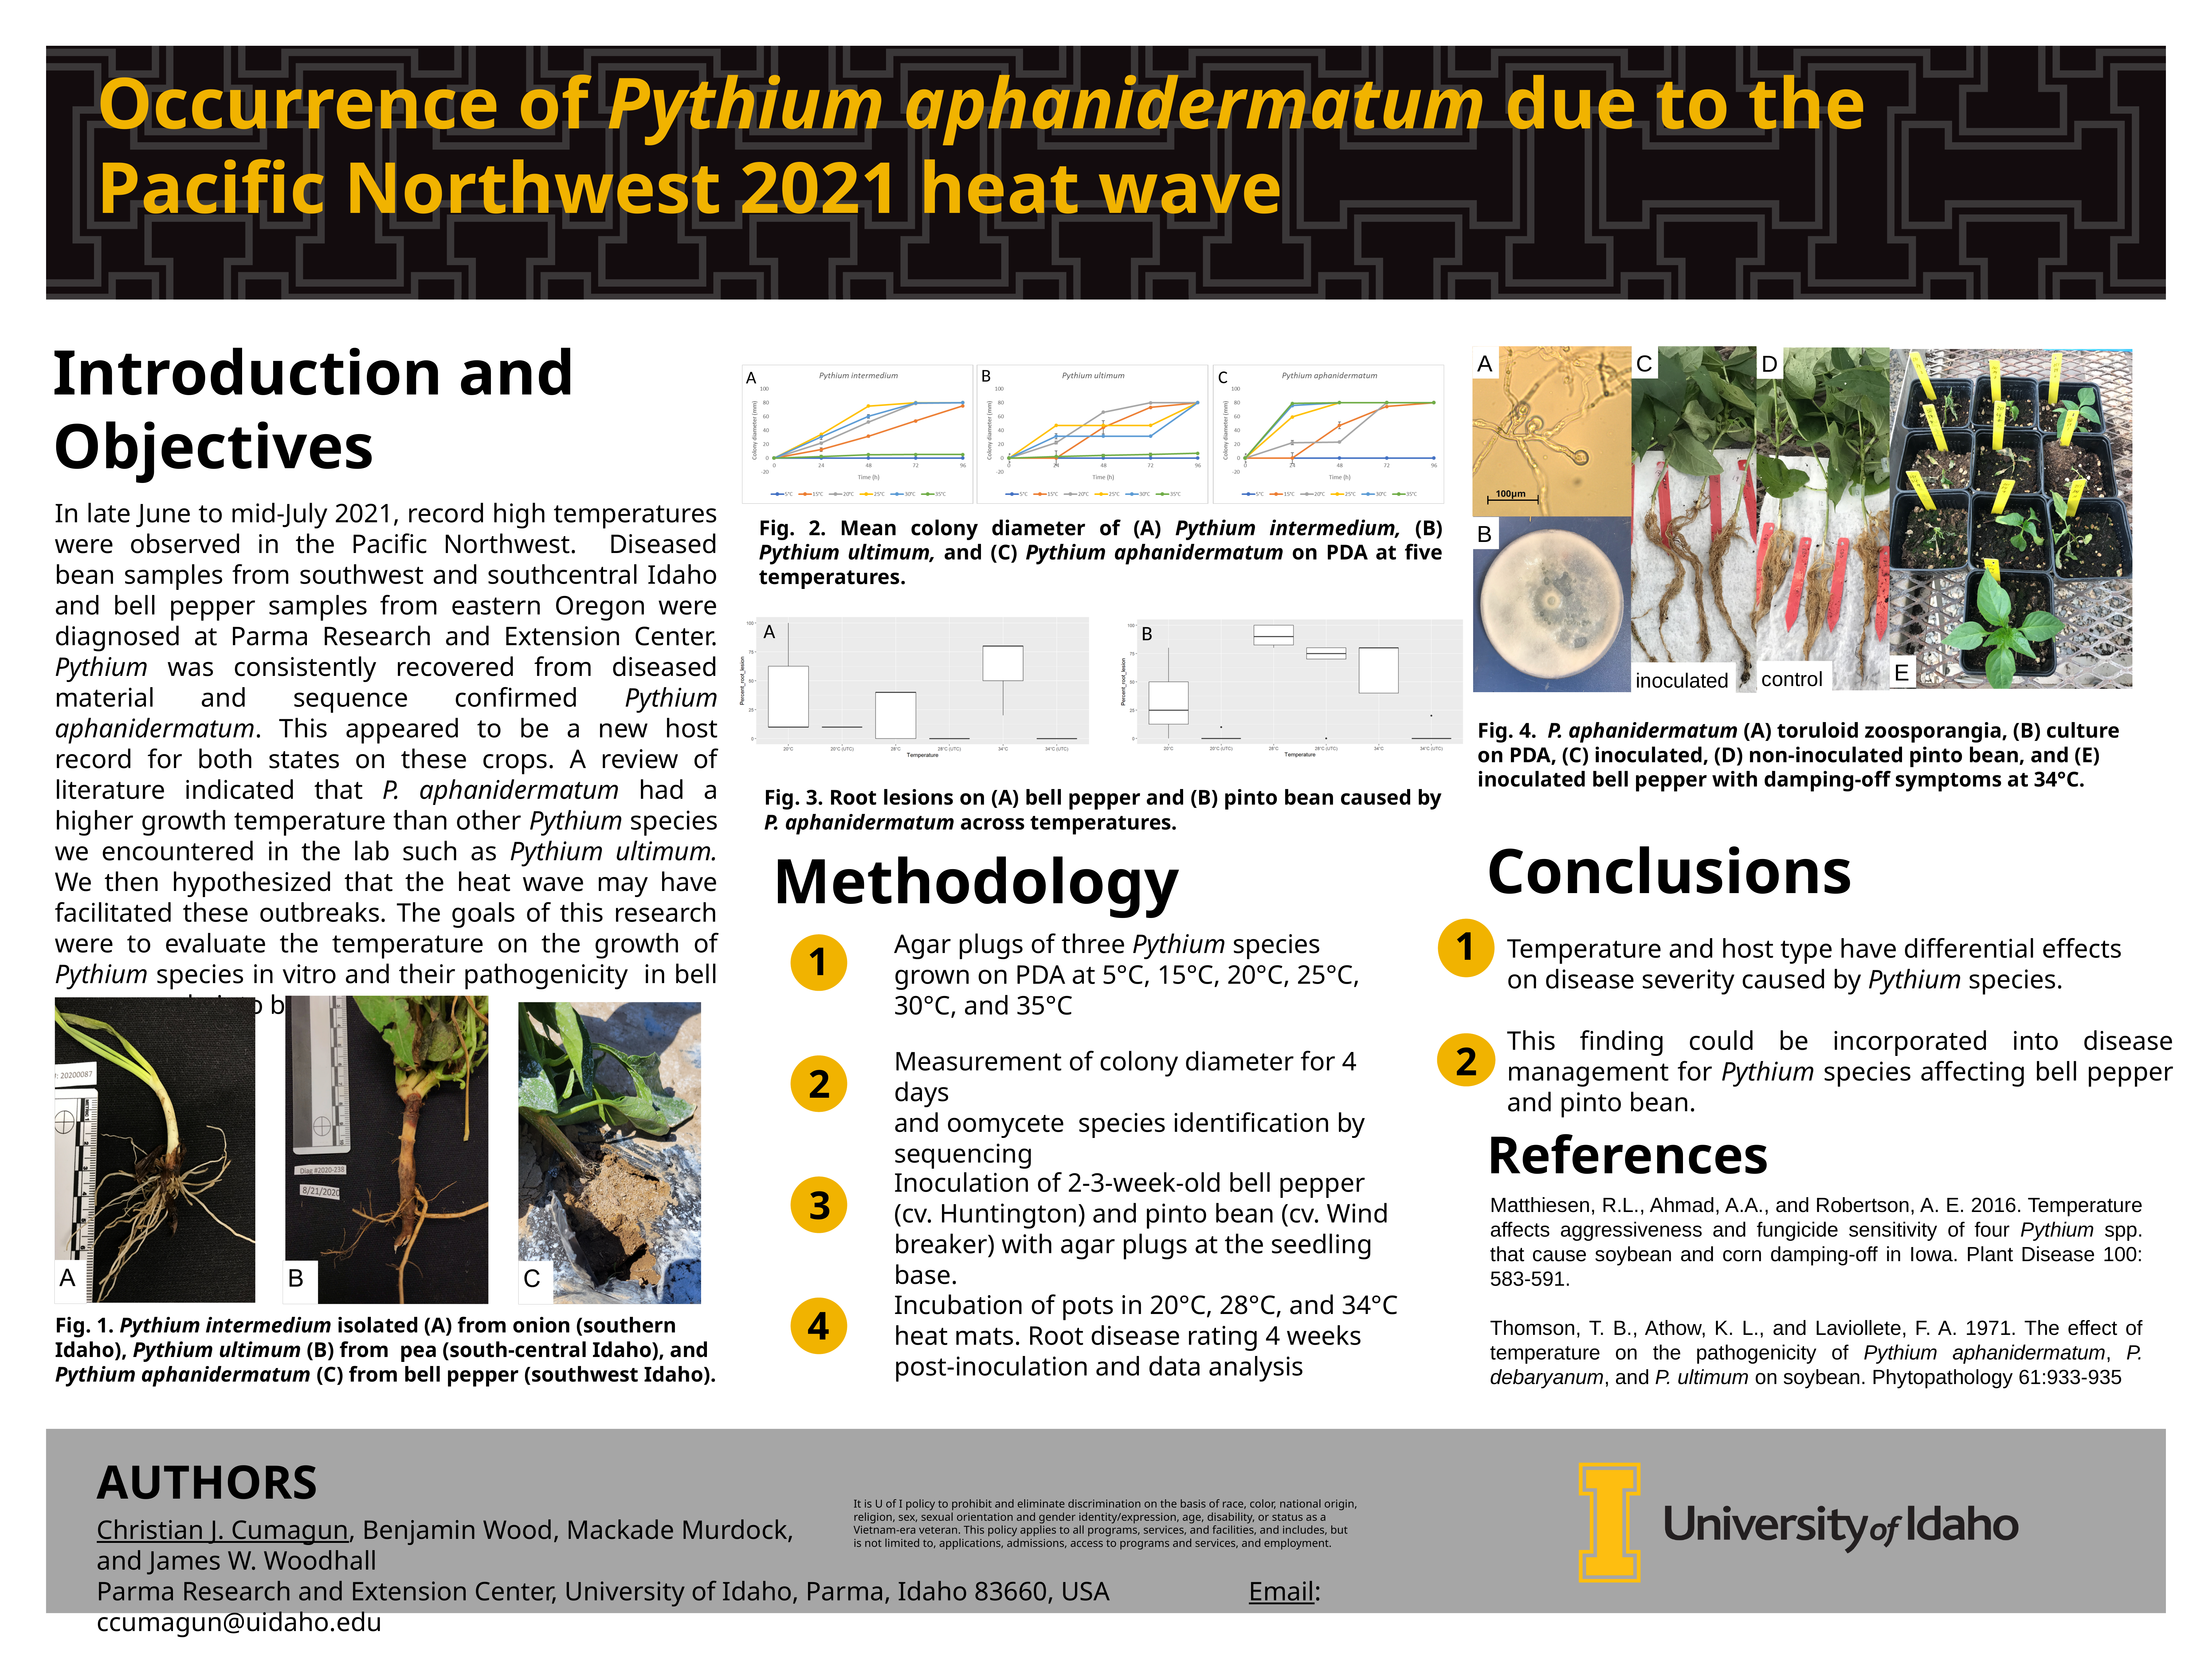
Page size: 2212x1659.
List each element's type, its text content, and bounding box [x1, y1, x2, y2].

text_box Conclusions [1481, 829, 2145, 908]
text_box 1 [803, 935, 840, 986]
text_box Fig. 2. Mean colony diameter of (A) Pythium intermedium, (B) Pythium ultimum, and (C) Pythium aphanidermatum on PDA at five temperatures. [754, 512, 1448, 591]
picture [1579, 1463, 2018, 1583]
text_box [841, 1065, 848, 1103]
text_box Fig. 1. Pythium intermedium isolated (A) from onion (southern Idaho), Pythium ultimum (B) from pea (south-central Idaho), and Pythium aphanidermatum (C) from bell pepper (southwest Idaho). [50, 1310, 724, 1388]
picture [44, 996, 701, 1307]
text_box Fig. 3. Root lesions on (A) bell pepper and (B) pinto bean caused by P. aphanidermatum across temperatures. [759, 782, 1453, 836]
text_box Occurrence of Pythium aphanidermatum due to the Pacific Northwest 2021 heat wave [92, 56, 2114, 229]
text_box 3 [804, 1179, 841, 1229]
text_box Agar plugs of three Pythium species grown on PDA at 5°C, 15°C, 20°C, 25°C, 30°C, and 35°C [889, 925, 1407, 1022]
text_box Fig. 4. P. aphanidermatum (A) toruloid zoosporangia, (B) culture on PDA, (C) inoculated, (D) non-inoculated pinto bean, and (E) inoculated bell pepper with damping-off symptoms at 34°C. [1473, 715, 2136, 793]
text_box [841, 1187, 848, 1223]
text_box Measurement of colony diameter for 4 days and oomycete species identification by sequencing [889, 1042, 1407, 1164]
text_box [1472, 346, 2132, 695]
text_box [790, 1302, 835, 1355]
text_box References [1482, 1081, 1978, 1186]
text_box [790, 1059, 834, 1112]
text_box In late June to mid-July 2021, record high temperatures were observed in the Pacific Northwest. Diseased bean samples from southwest and southcentral Idaho and bell pepper samples from eastern Oregon were diagnosed at Parma Research and Extension Center. Pythium was consistently recovered from diseased material and sequence confirmed Pythium aphanidermatum. This appeared to be a new host record for both states on these crops. A review of literature indicated that P. aphanidermatum had a higher growth temperature than other Pythium species we encountered in the lab such as Pythium ultimum. We then hypothesized that the heat wave may have facilitated these outbreaks. The goals of this research were to evaluate the temperature on the growth of Pythium species in vitro and their pathogenicity in bell pepper and pinto bean. [50, 494, 723, 1022]
text_box [840, 943, 848, 982]
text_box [1437, 1033, 1496, 1087]
text_box AUTHORS [92, 1450, 369, 1510]
text_box Incubation of pots in 20°C, 28°C, and 34°C heat mats. Root disease rating 4 weeks post-inoculation and data analysis [889, 1286, 1407, 1383]
text_box Matthiesen, R.L., Ahmad, A.A., and Robertson, A. E. 2016. Temperature affects aggressiveness and fungicide sensitivity of four Pythium spp. that cause soybean and corn damping-off in Iowa. Plant Disease 100: 583-591. Thomson, T. B., Athow, K. L., and Laviollete, F. A. 1971. The effect of temperature on the pathogenicity of Pythium aphanidermatum, P. debaryanum, and P. ultimum on soybean. Phytopathology 61:933-935 [1486, 1189, 2148, 1409]
text_box Temperature and host type have differential effects on disease severity caused by Pythium species. This finding could be incorporated into disease management for Pythium species affecting bell pepper and pinto bean. [1502, 930, 2179, 1119]
text_box [790, 939, 836, 991]
text_box 4 [803, 1299, 840, 1350]
text_box Methodology [768, 839, 1431, 918]
text_box Inoculation of 2-3-week-old bell pepper (cv. Huntington) and pinto bean (cv. Wind breaker) with agar plugs at the seedling base. [889, 1164, 1407, 1286]
text_box [840, 1306, 848, 1345]
text_box Christian J. Cumagun, Benjamin Wood, Mackade Murdock, and James W. Woodhall Parma Research and Extension Center, University of Idaho, Parma, Idaho 83660, USA Email: ccumagun@uidaho.edu . [92, 1511, 1503, 1659]
text_box [808, 1055, 830, 1057]
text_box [1438, 919, 1495, 977]
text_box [741, 362, 1444, 504]
text_box [810, 1297, 828, 1299]
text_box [737, 614, 1466, 761]
text_box 2 [804, 1057, 841, 1108]
text_box Introduction and Objectives [48, 331, 711, 557]
picture [46, 46, 2166, 300]
text_box [790, 1180, 834, 1233]
text_box [807, 1176, 830, 1179]
